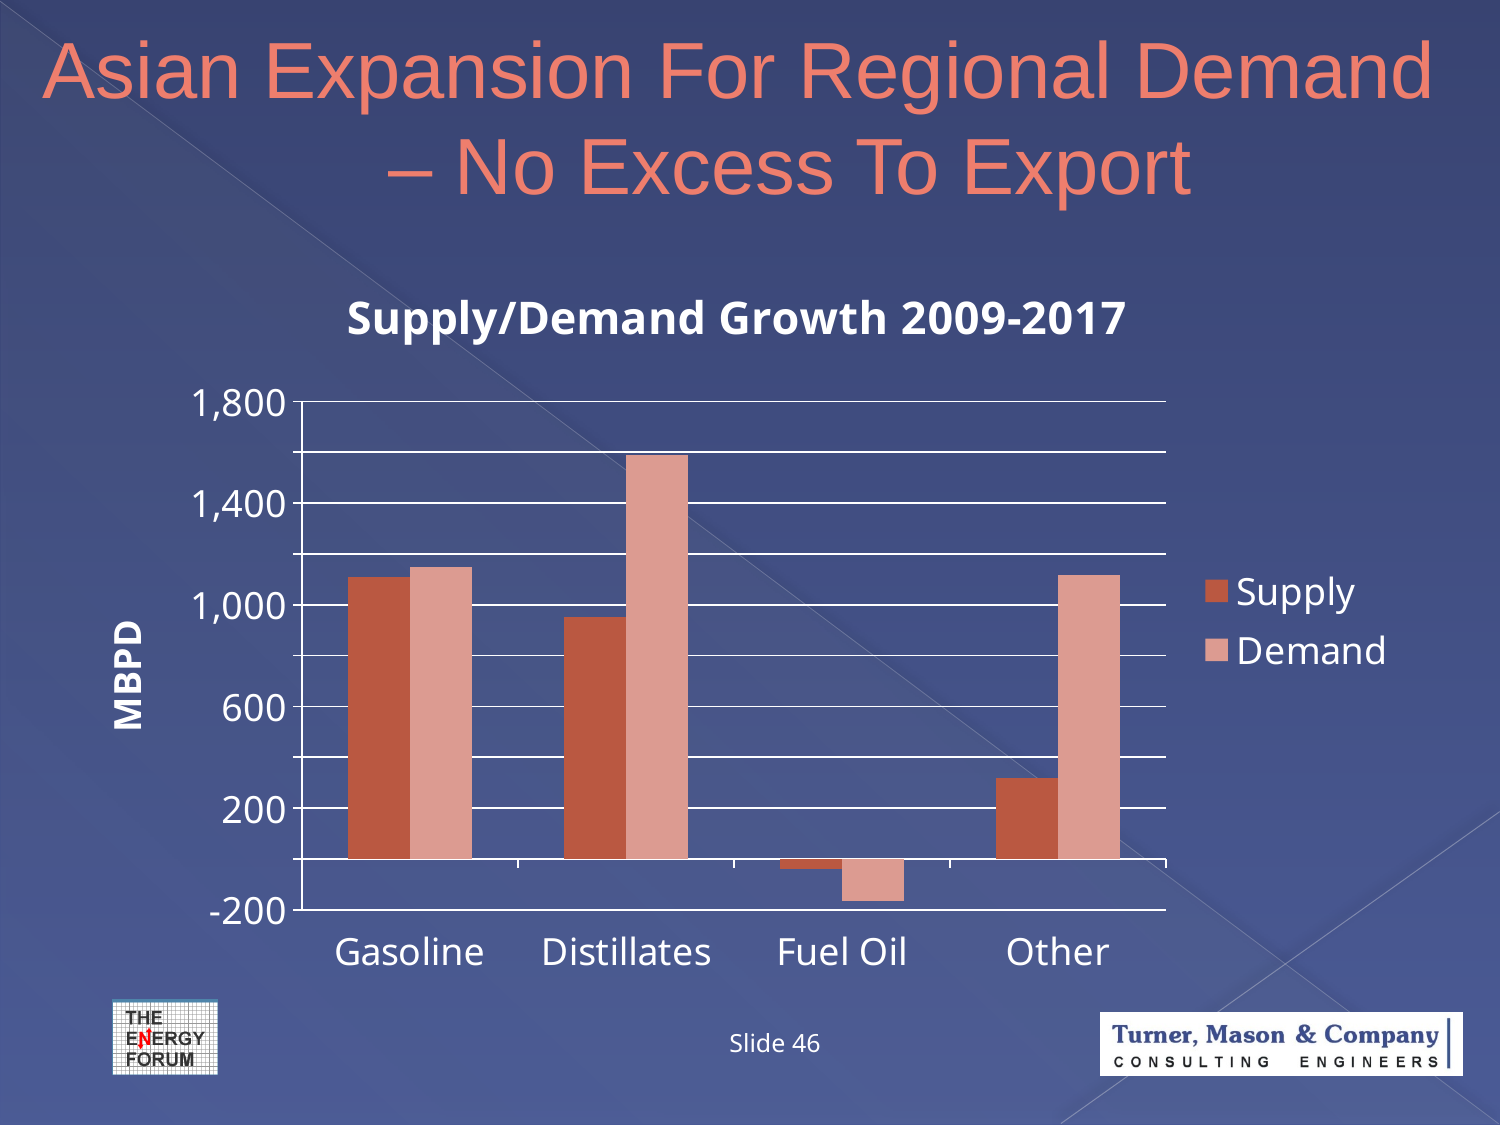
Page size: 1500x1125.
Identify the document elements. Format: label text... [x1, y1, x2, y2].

slide_number Slide 46 [600, 1020, 950, 1070]
picture [112, 999, 218, 1075]
chart [62, 249, 1413, 992]
picture [1100, 1012, 1463, 1076]
title Asian Expansion For Regional Demand – No Excess To Export [0, 0, 1500, 230]
